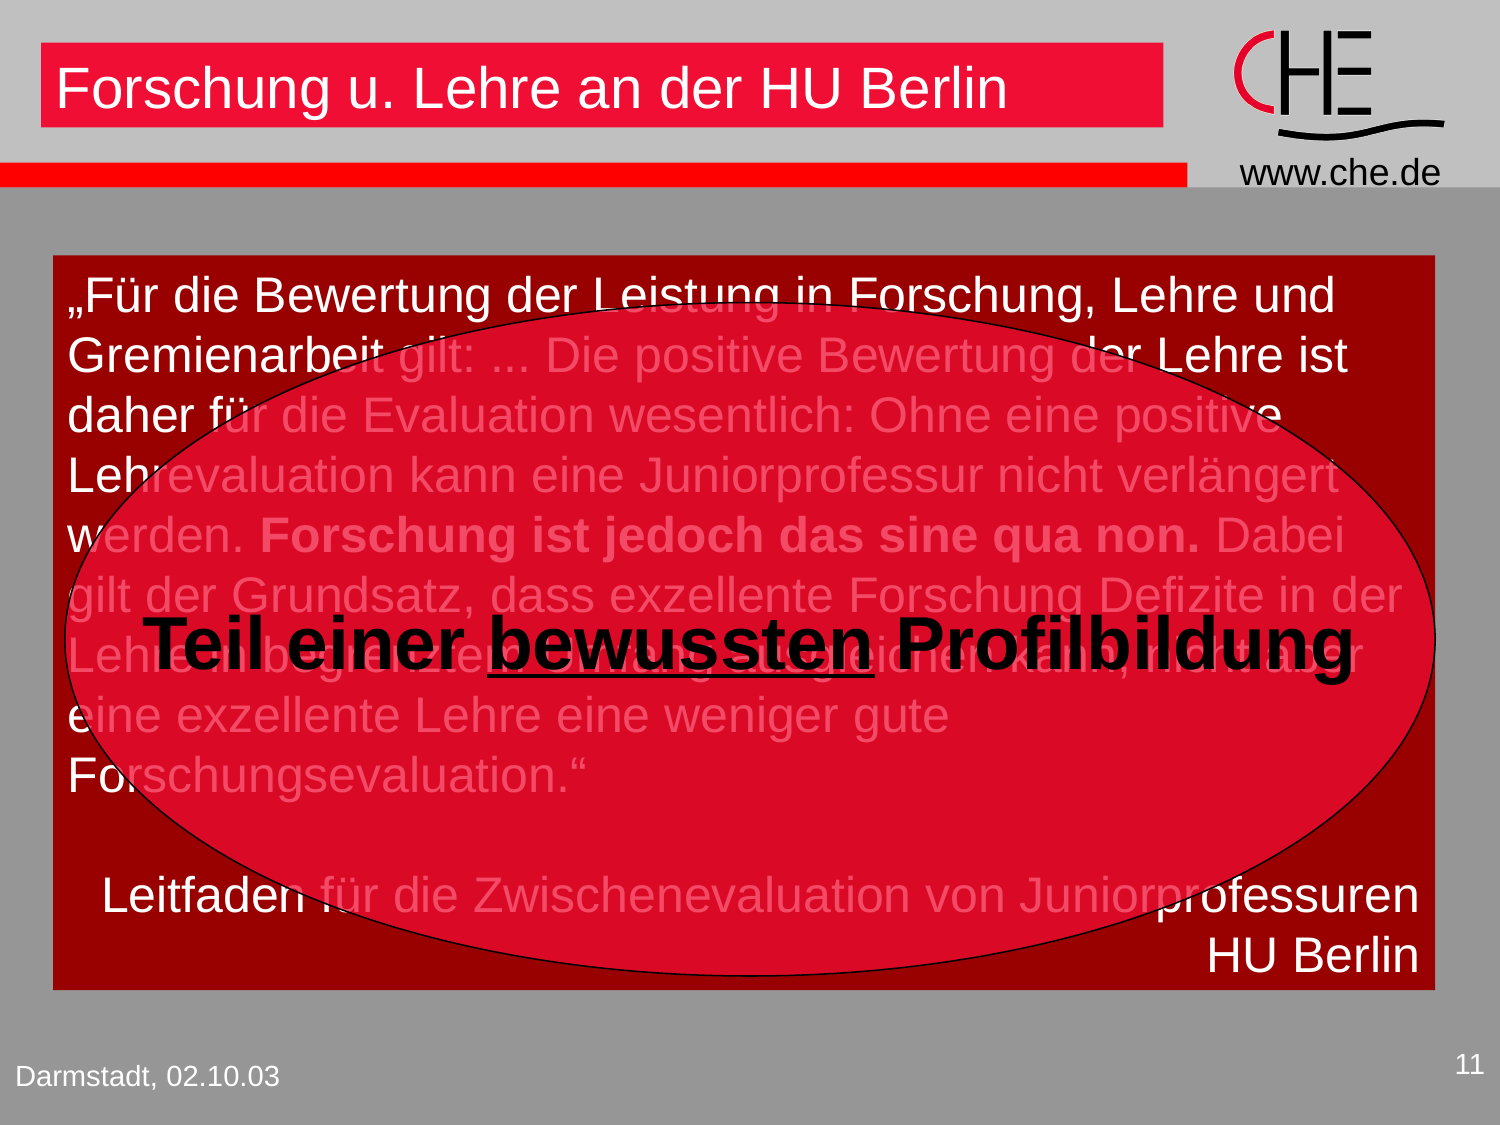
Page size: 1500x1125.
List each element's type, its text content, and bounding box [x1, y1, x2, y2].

picture [1233, 27, 1446, 143]
text_box Forschung u. Lehre an der HU Berlin [41, 42, 1164, 128]
text_box „Für die Bewertung der Leistung in Forschung, Lehre und Gremienarbeit gilt: ... Die positive Bewertung der Lehre ist daher für die Evaluation wesentlich: Ohne eine positive Lehrevaluation kann eine Juniorprofessur nicht verlängert werden. Forschung ist jedoch das sine qua non. Dabei gilt der Grundsatz, dass exzellente Forschung Defizite in der Lehre in begrenztem Umfang ausgleichen kann, nicht aber eine exzellente Lehre eine weniger gute Forschungsevaluation.“ Leitfaden für die Zwischenevaluation von Juniorprofessuren HU Berlin [53, 255, 1436, 991]
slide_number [0, 1050, 313, 1125]
text_box Teil einer bewussten Profilbildung [64, 302, 1436, 977]
slide_number 11 [1362, 1037, 1500, 1100]
